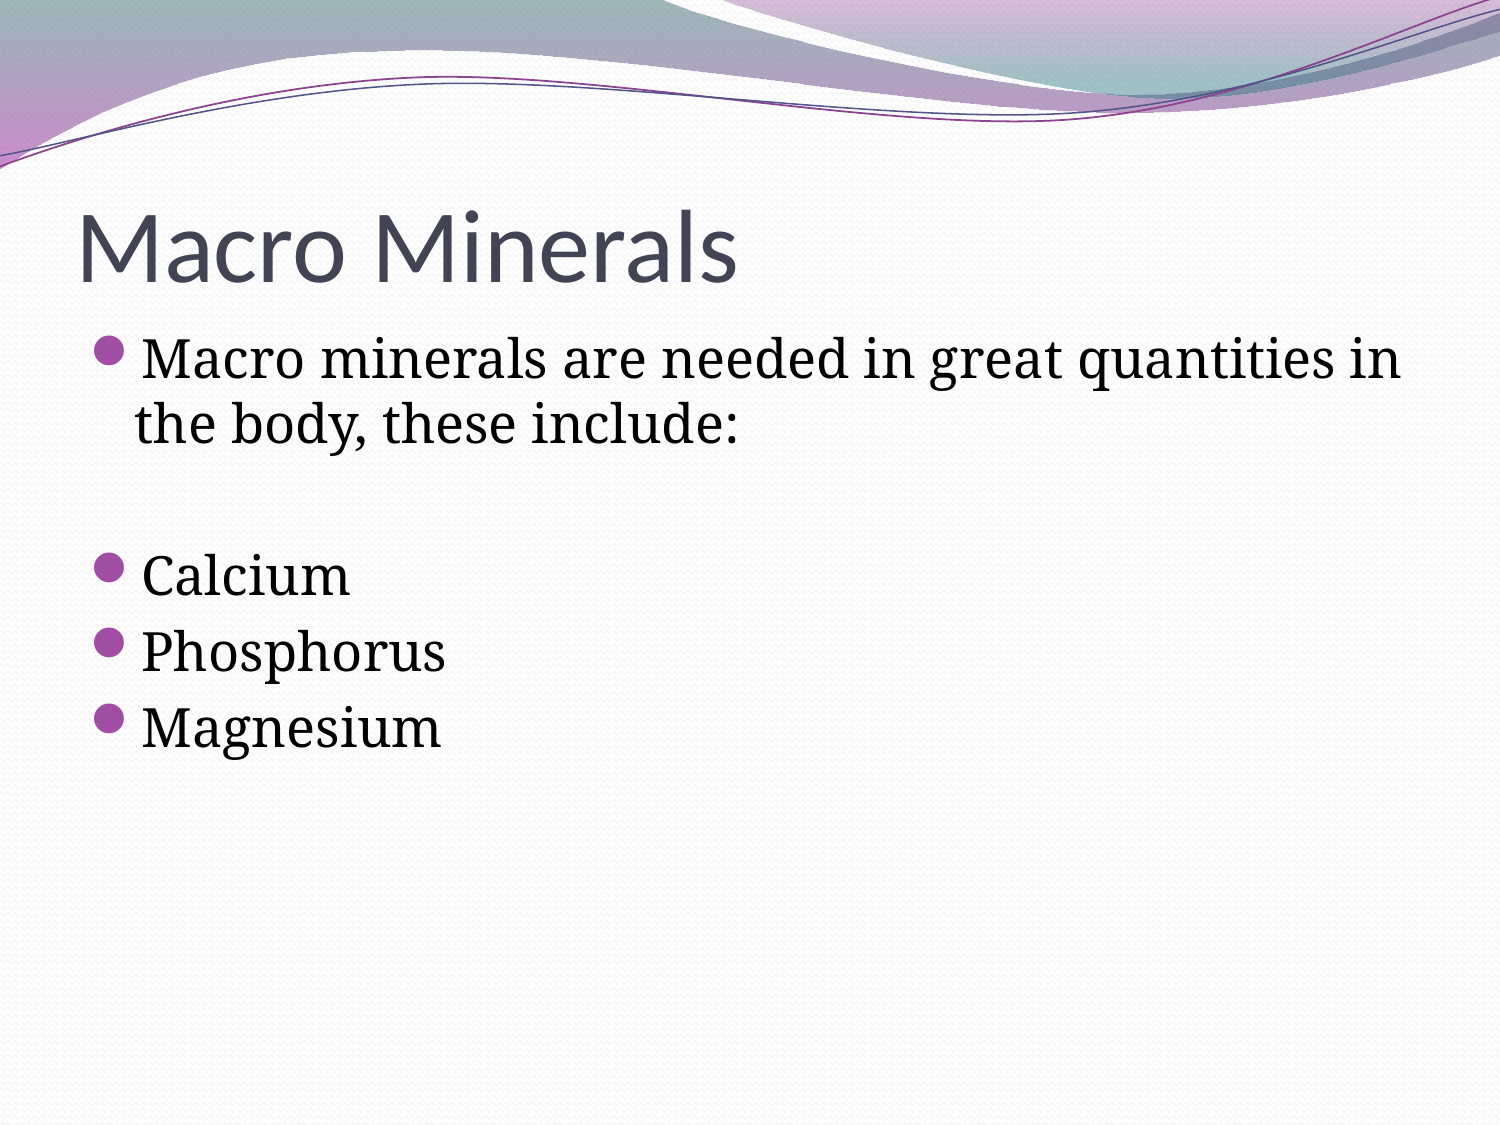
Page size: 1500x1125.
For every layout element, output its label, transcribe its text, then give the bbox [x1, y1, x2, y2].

title Macro Minerals [75, 115, 1425, 303]
list Macro minerals are needed in great quantities in the body, these include: Calcium Phosphorus Magnesium [75, 317, 1425, 1038]
